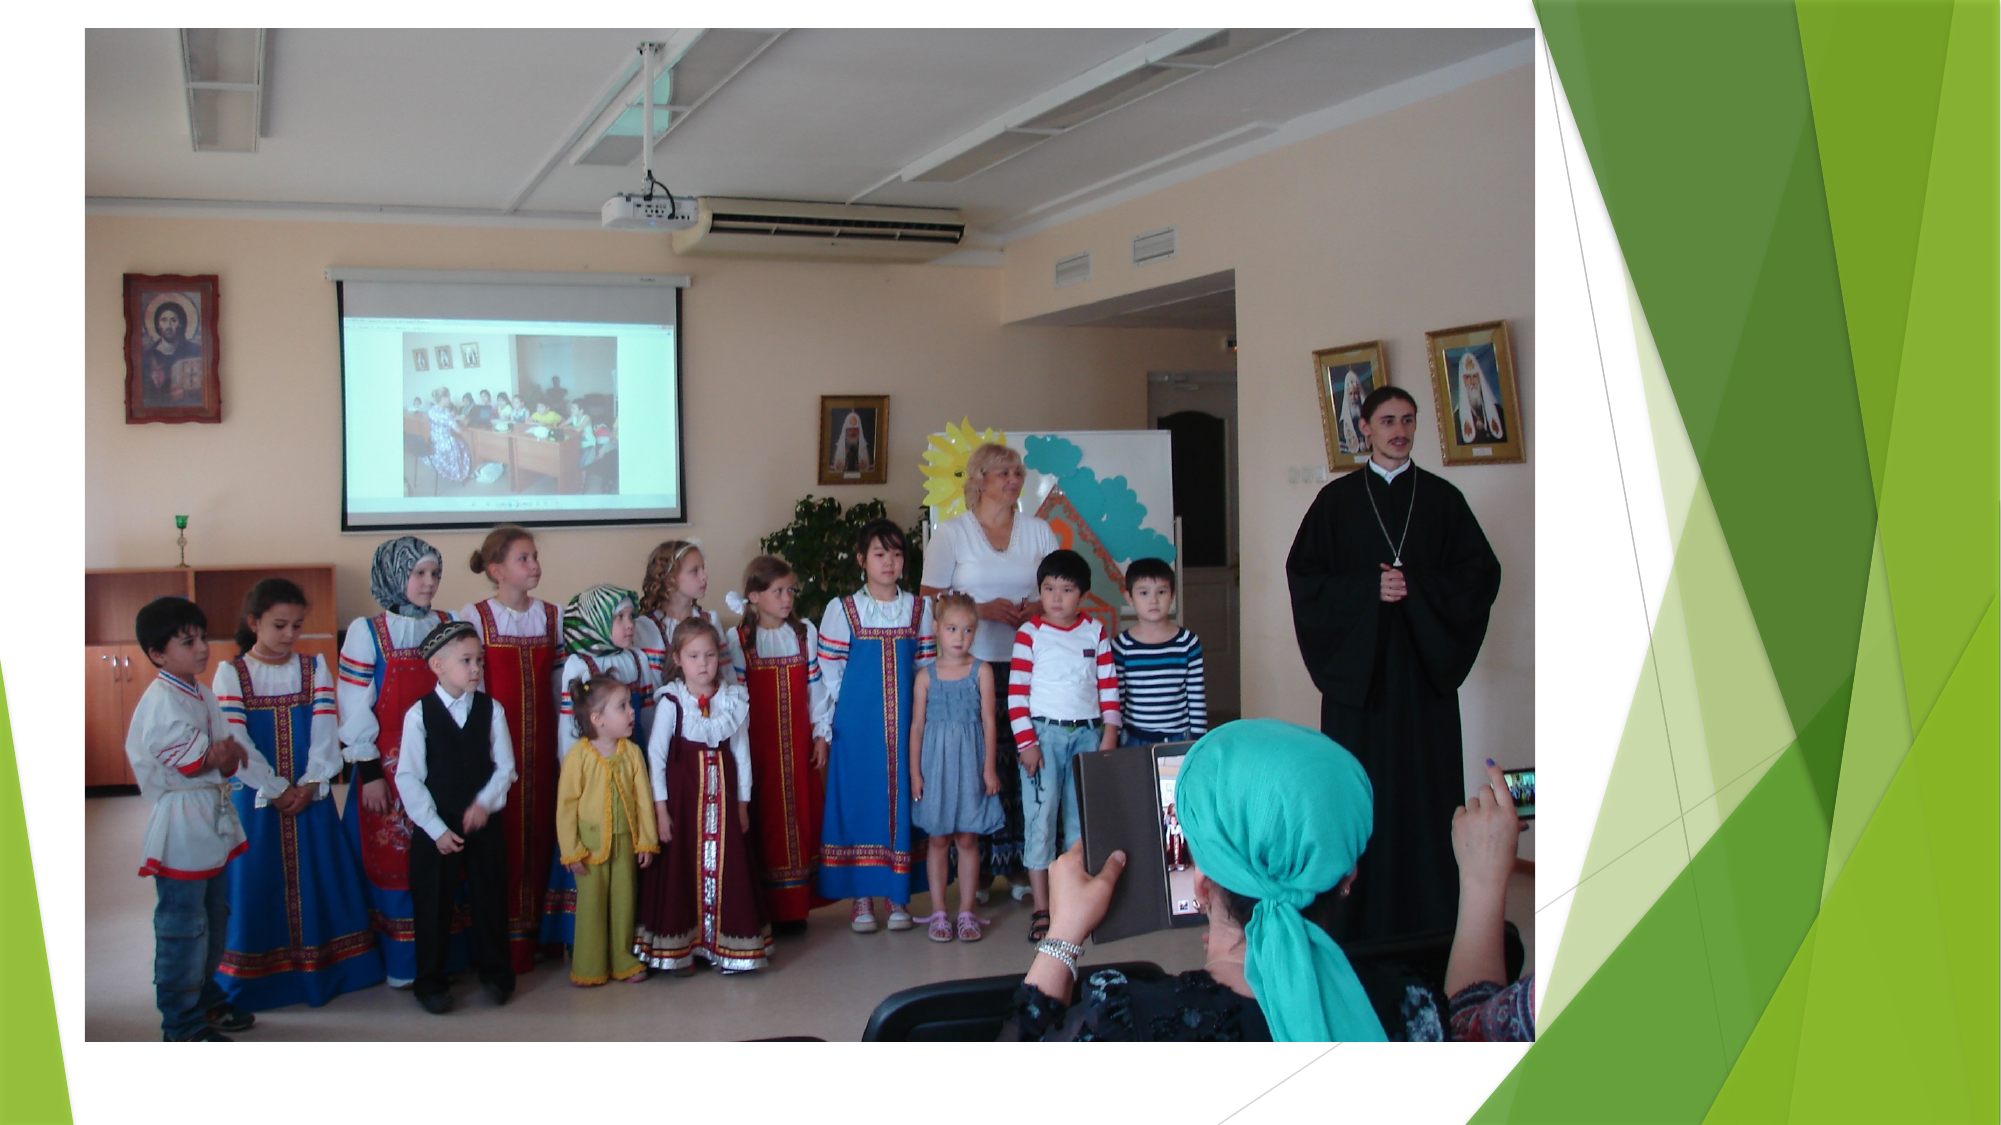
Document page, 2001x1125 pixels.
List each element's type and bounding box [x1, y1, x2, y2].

picture [84, 27, 1536, 1042]
